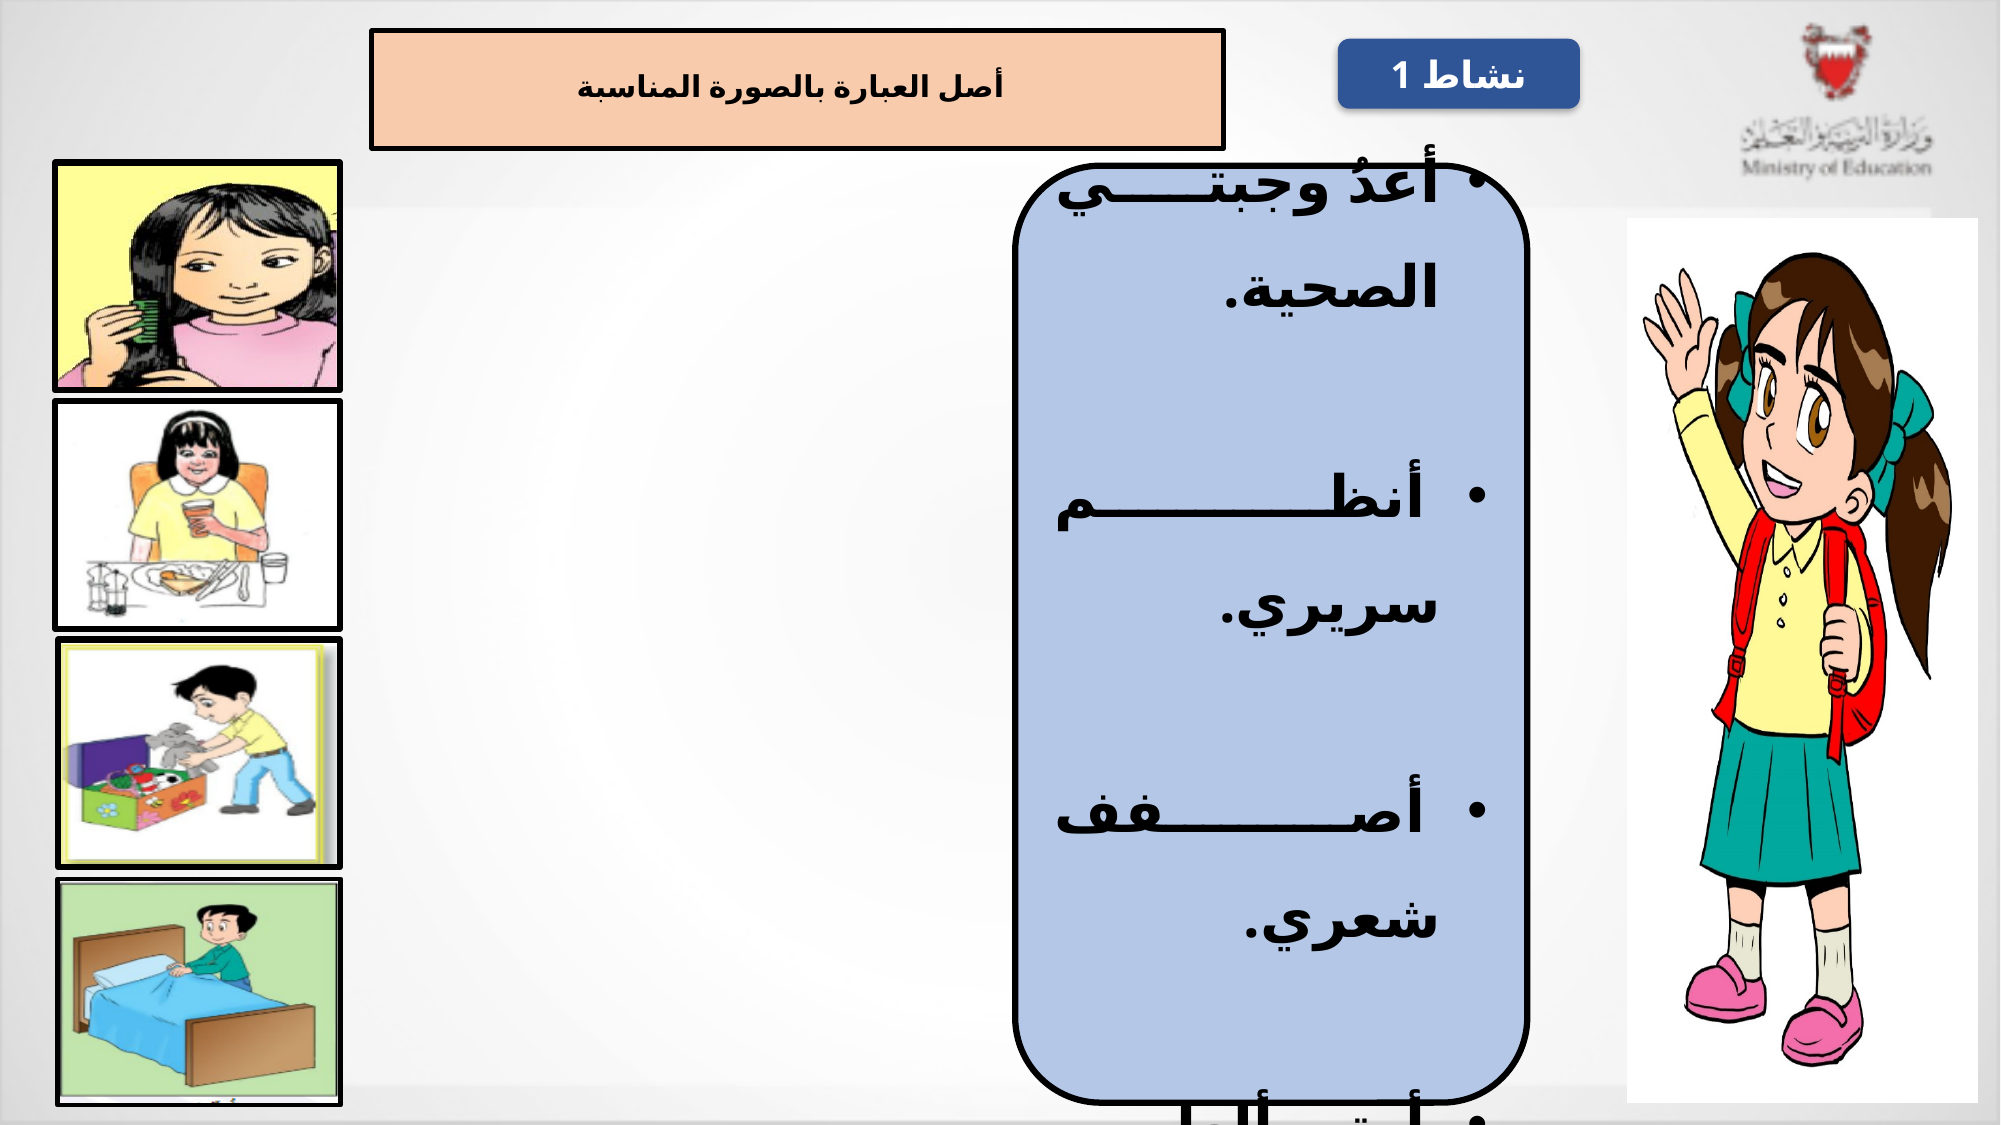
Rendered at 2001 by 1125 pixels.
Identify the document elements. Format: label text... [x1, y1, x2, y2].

text_box أعدُ وجبتي الصحية. أنظم سريري. أصفف شعري. أرتب ألعابي. [1014, 164, 1529, 1104]
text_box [58, 165, 339, 1103]
text_box نشاط 1 [1336, 37, 1581, 110]
title أصل العبارة بالصورة المناسبة [371, 30, 1224, 149]
picture [0, 0, 2001, 1125]
